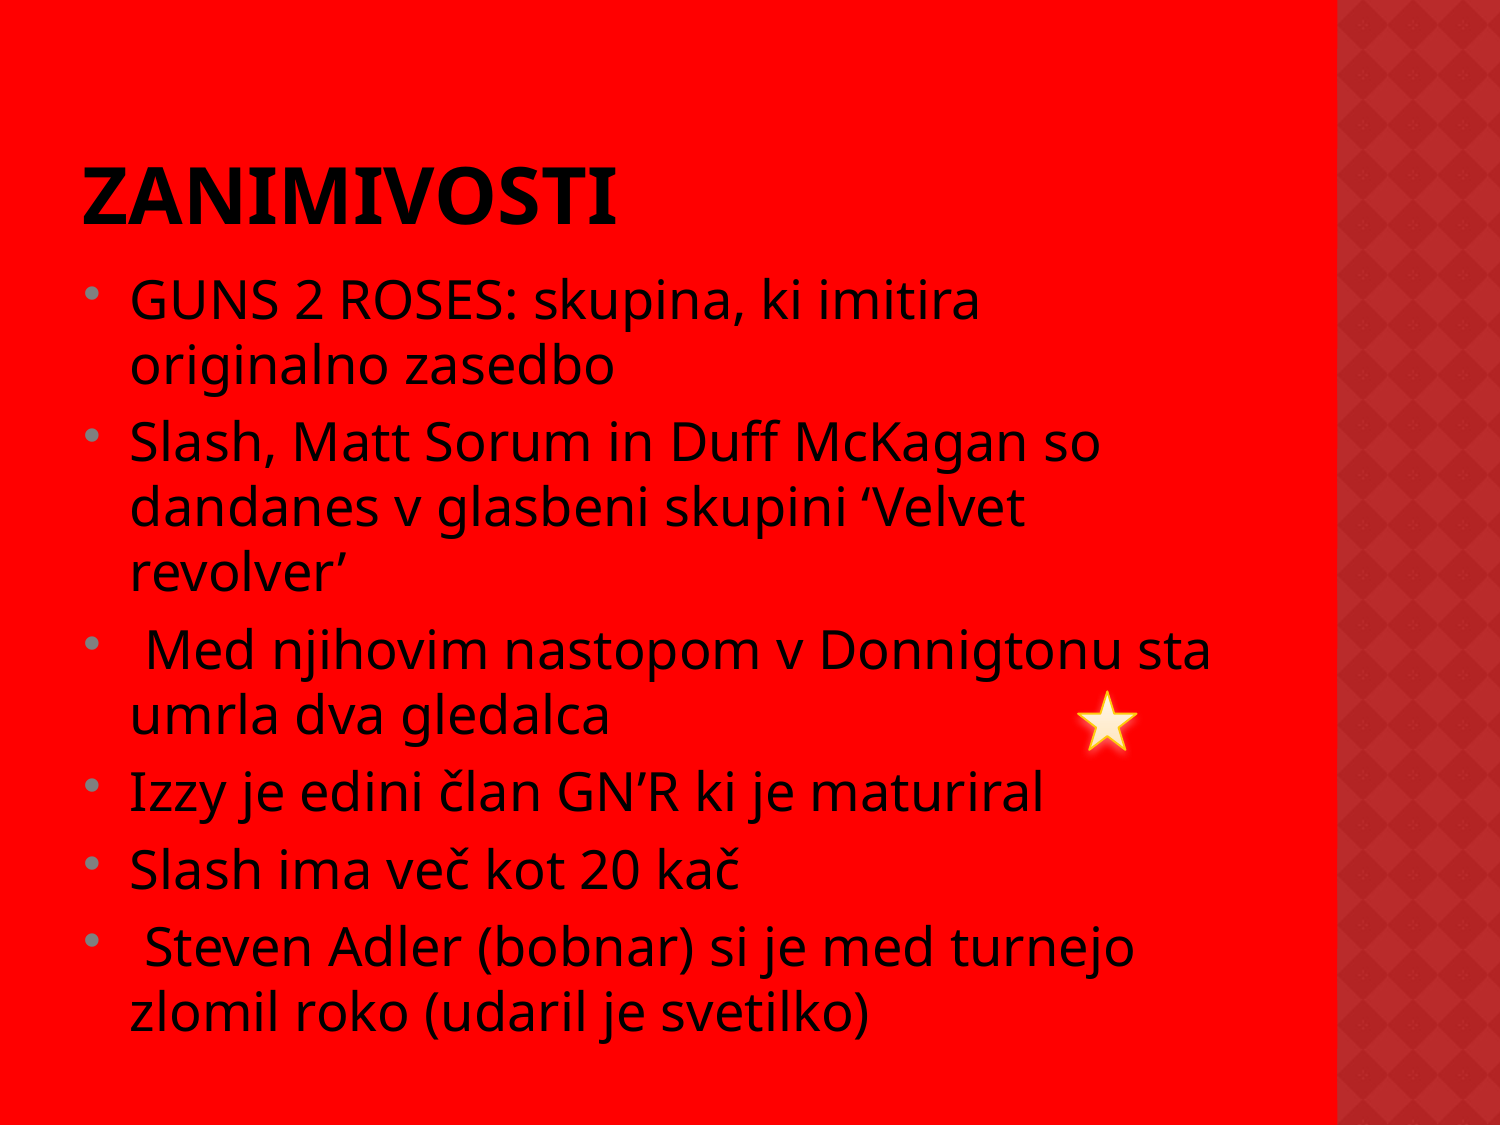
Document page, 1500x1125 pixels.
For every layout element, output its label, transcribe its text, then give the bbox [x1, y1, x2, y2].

list GUNS 2 ROSES: skupina, ki imitira originalno zasedbo Slash, Matt Sorum in Duff McKagan so dandanes v glasbeni skupini ‘Velvet revolver’ Med njihovim nastopom v Donnigtonu sta umrla dva gledalca Izzy je edini član GN’R ki je maturiral Slash ima več kot 20 kač Steven Adler (bobnar) si je med turnejo zlomil roko (udaril je svetilko) [70, 257, 1258, 1053]
title ZANIMIVOSTI [75, 52, 1263, 240]
text_box [1077, 690, 1138, 751]
